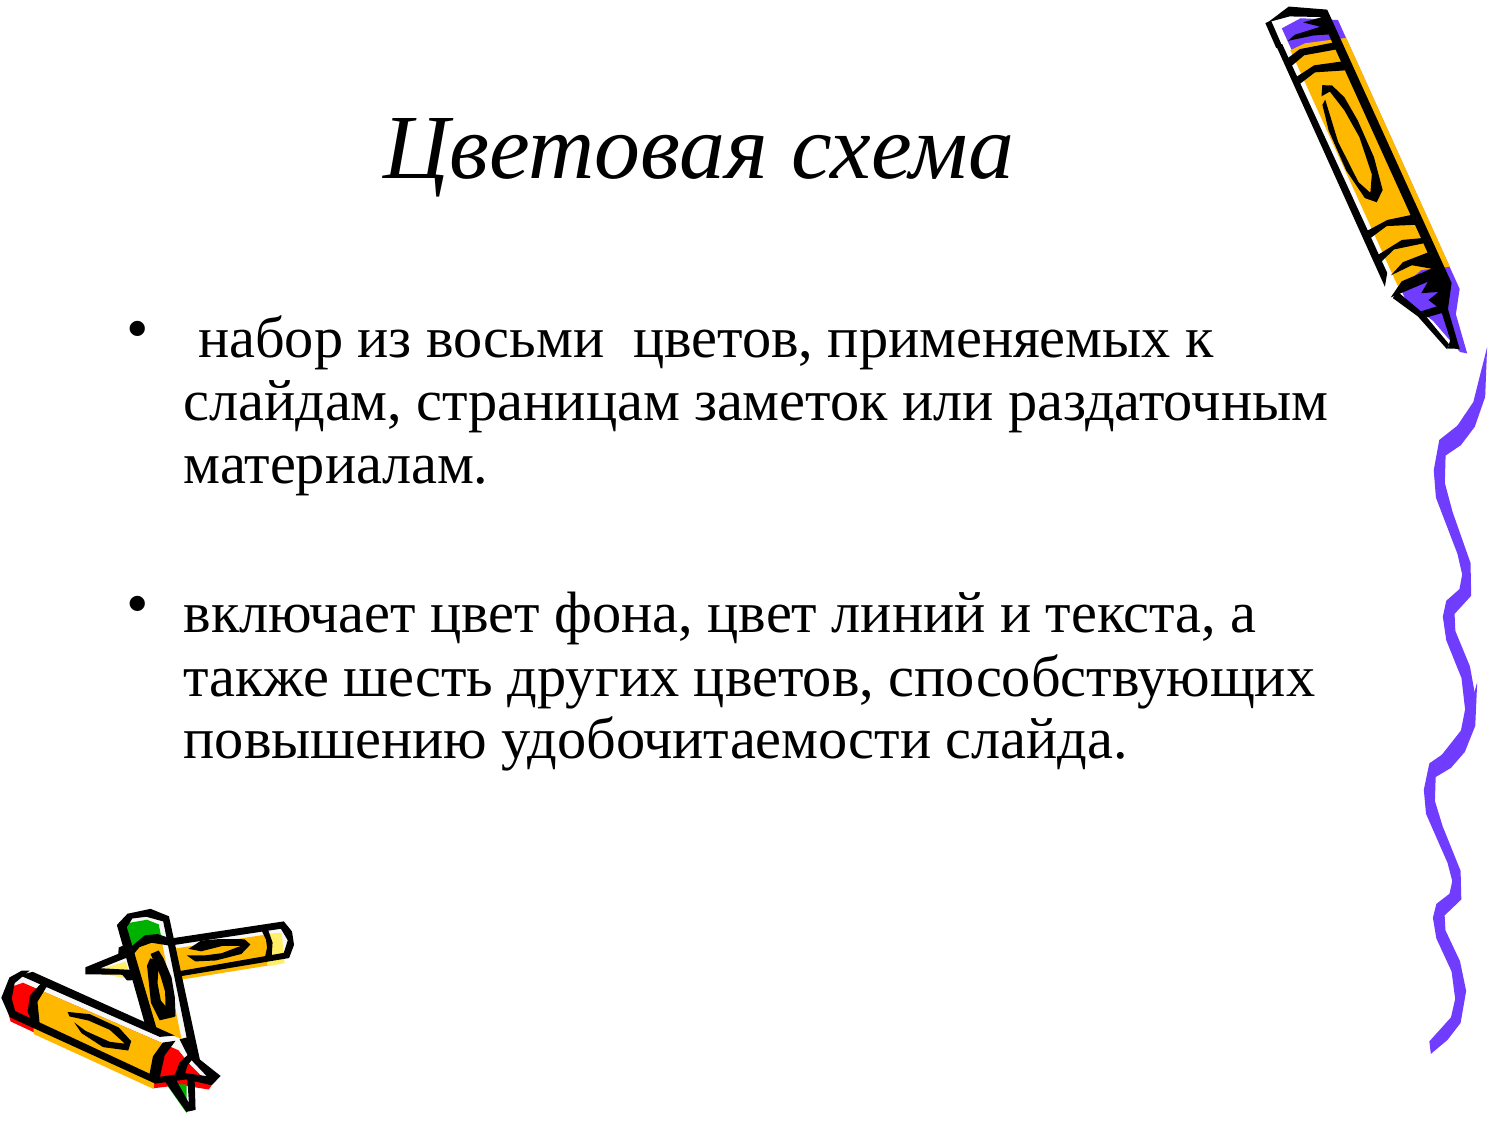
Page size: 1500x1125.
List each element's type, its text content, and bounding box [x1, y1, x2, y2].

title Цветовая схема [135, 54, 1263, 205]
list набор из восьми цветов, применяемых к слайдам, страницам заметок или раздаточ­ным материалам. включает цвет фона, цвет линий и текста, а также шесть других цветов, способствующих повышению удобочитаемости слайда. [112, 299, 1376, 901]
